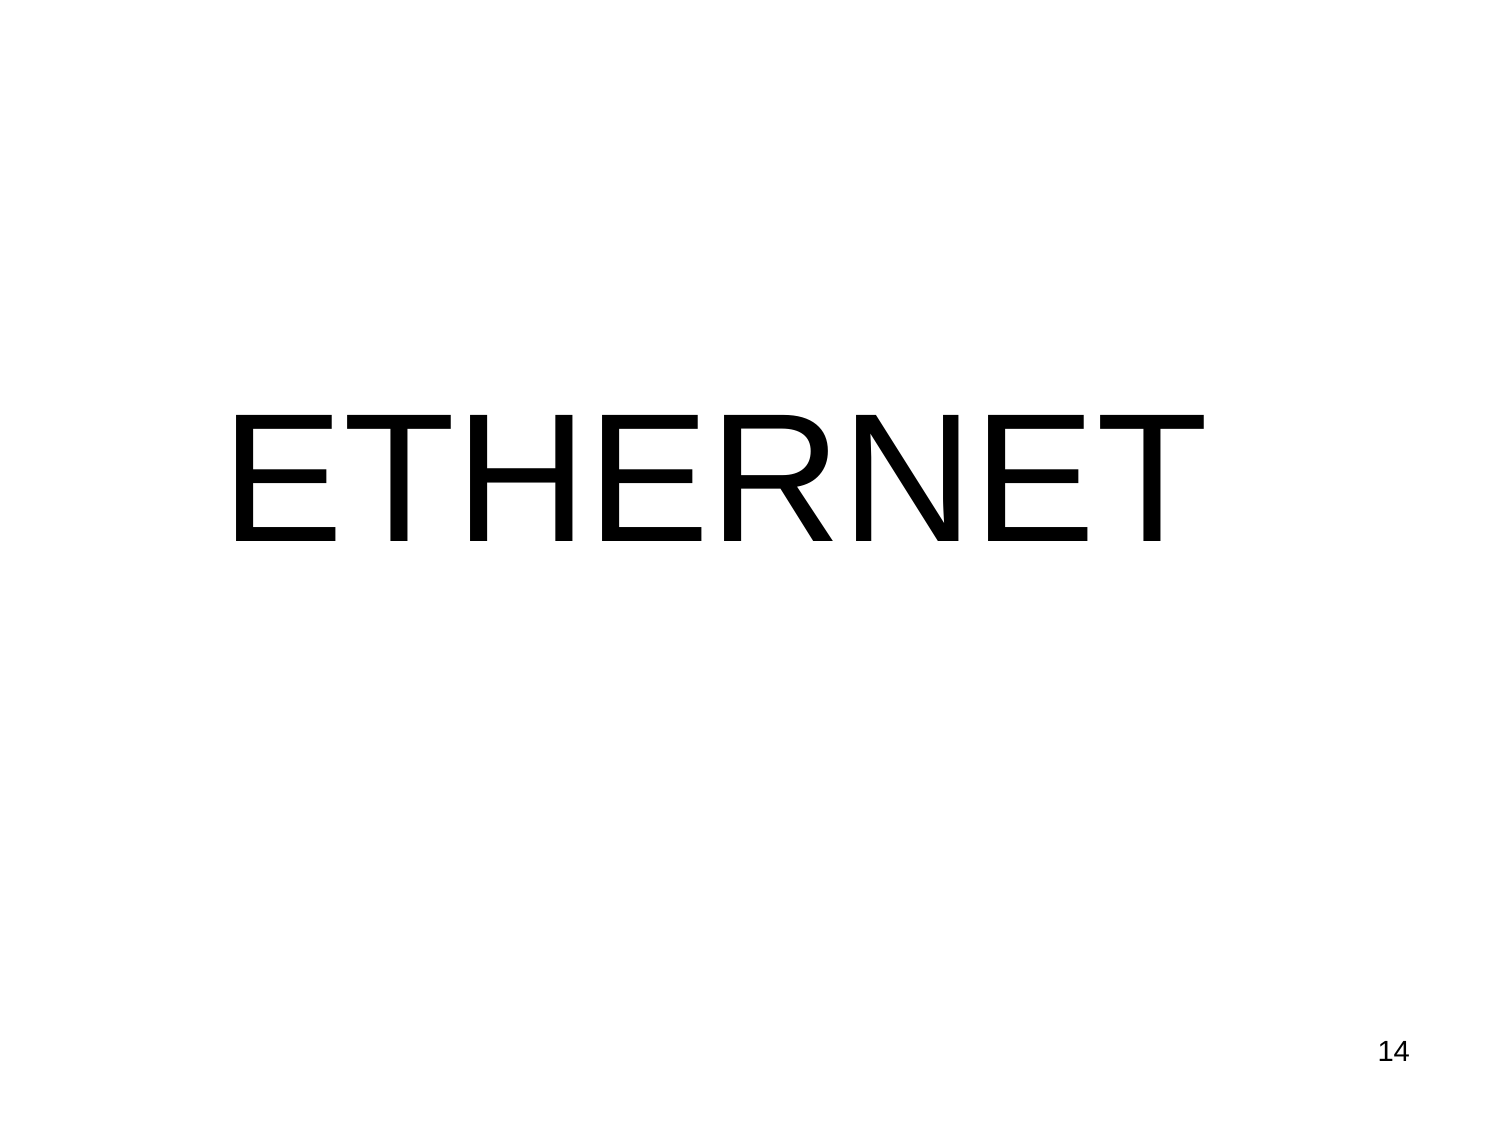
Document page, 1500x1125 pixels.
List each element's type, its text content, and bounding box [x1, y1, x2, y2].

text_box ETHERNET [206, 349, 1353, 586]
text_box <number> [1074, 1024, 1425, 1103]
